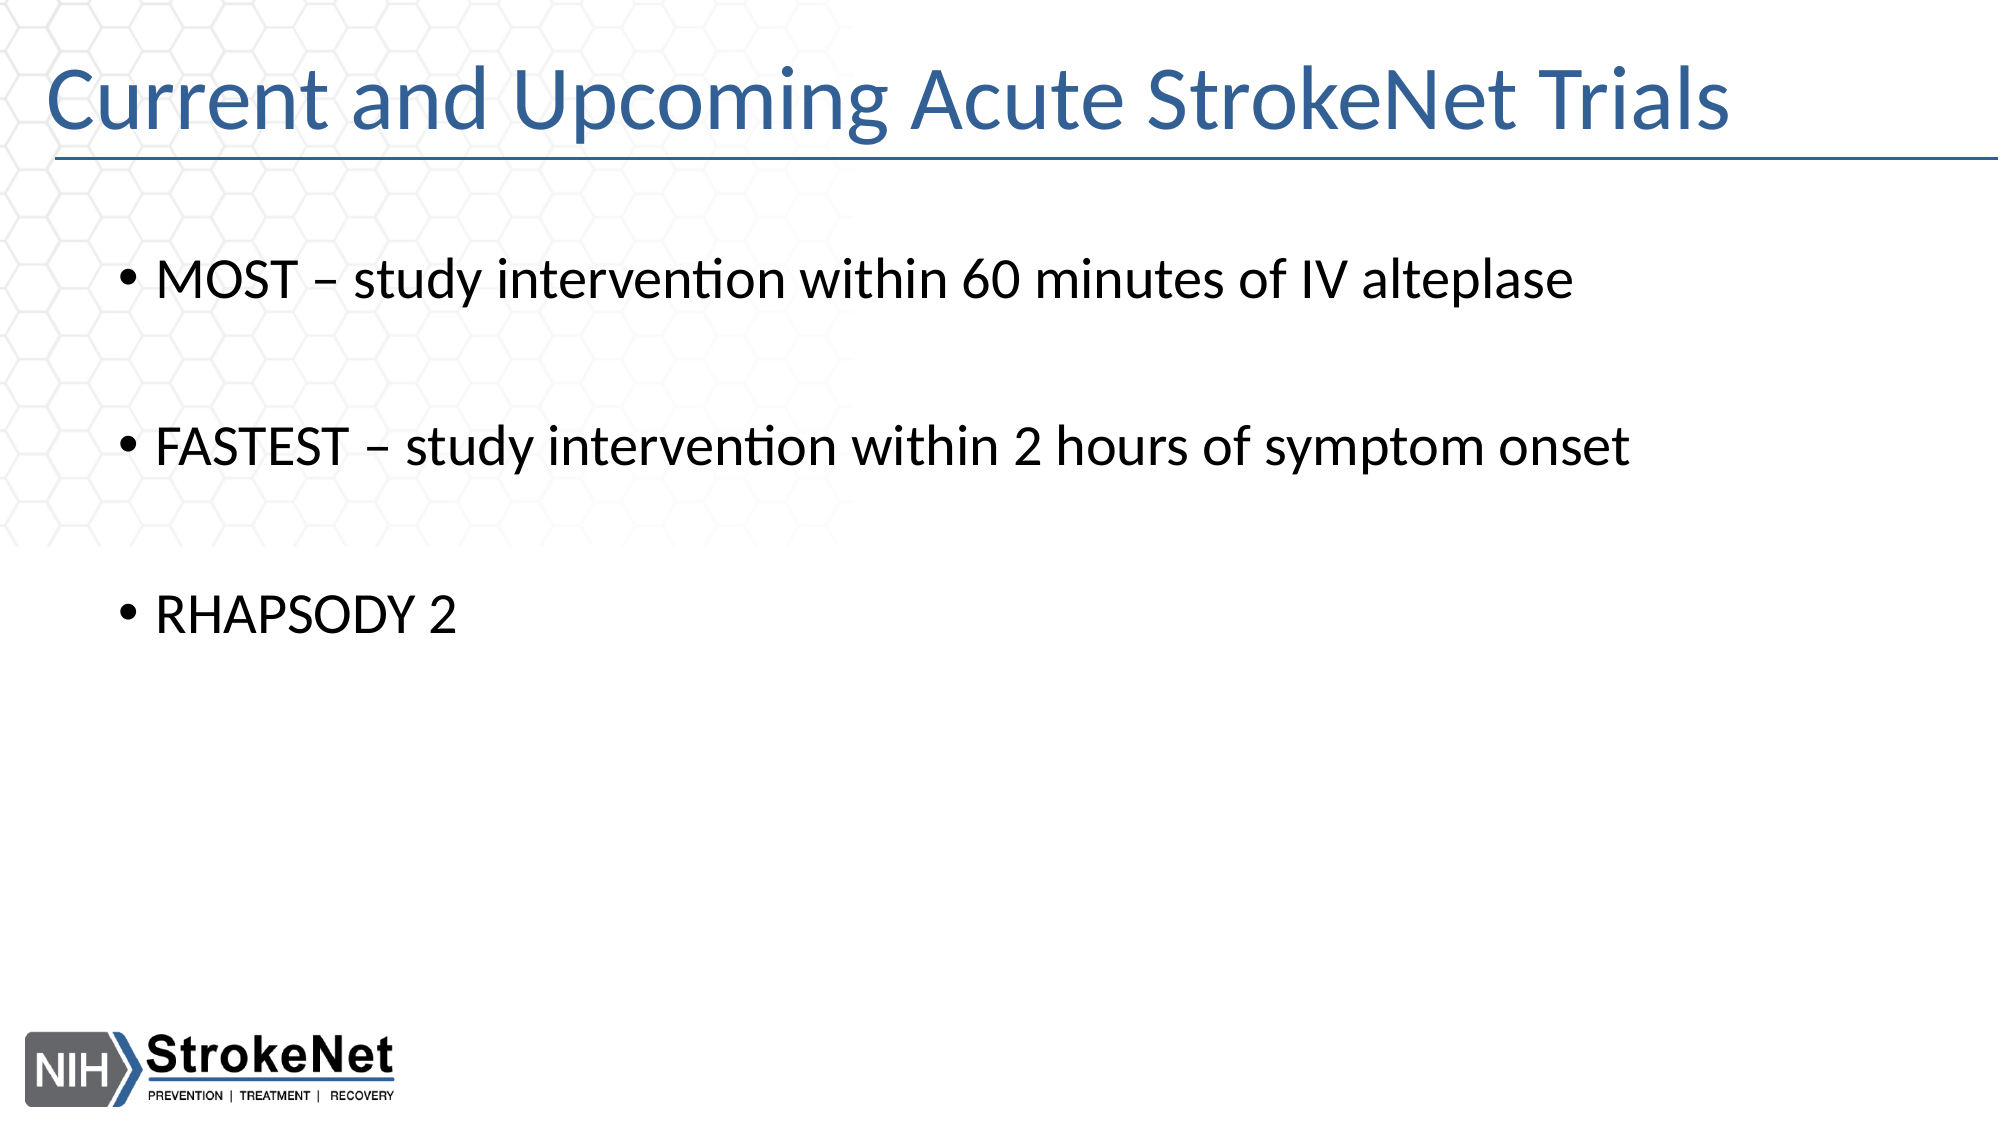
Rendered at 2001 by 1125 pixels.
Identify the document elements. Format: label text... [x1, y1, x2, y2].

title Current and Upcoming Acute StrokeNet Trials [31, 0, 1757, 209]
picture [0, 0, 1648, 1117]
list MOST – study intervention within 60 minutes of IV alteplase FASTEST – study intervention within 2 hours of symptom onset RHAPSODY 2 [103, 240, 1829, 955]
